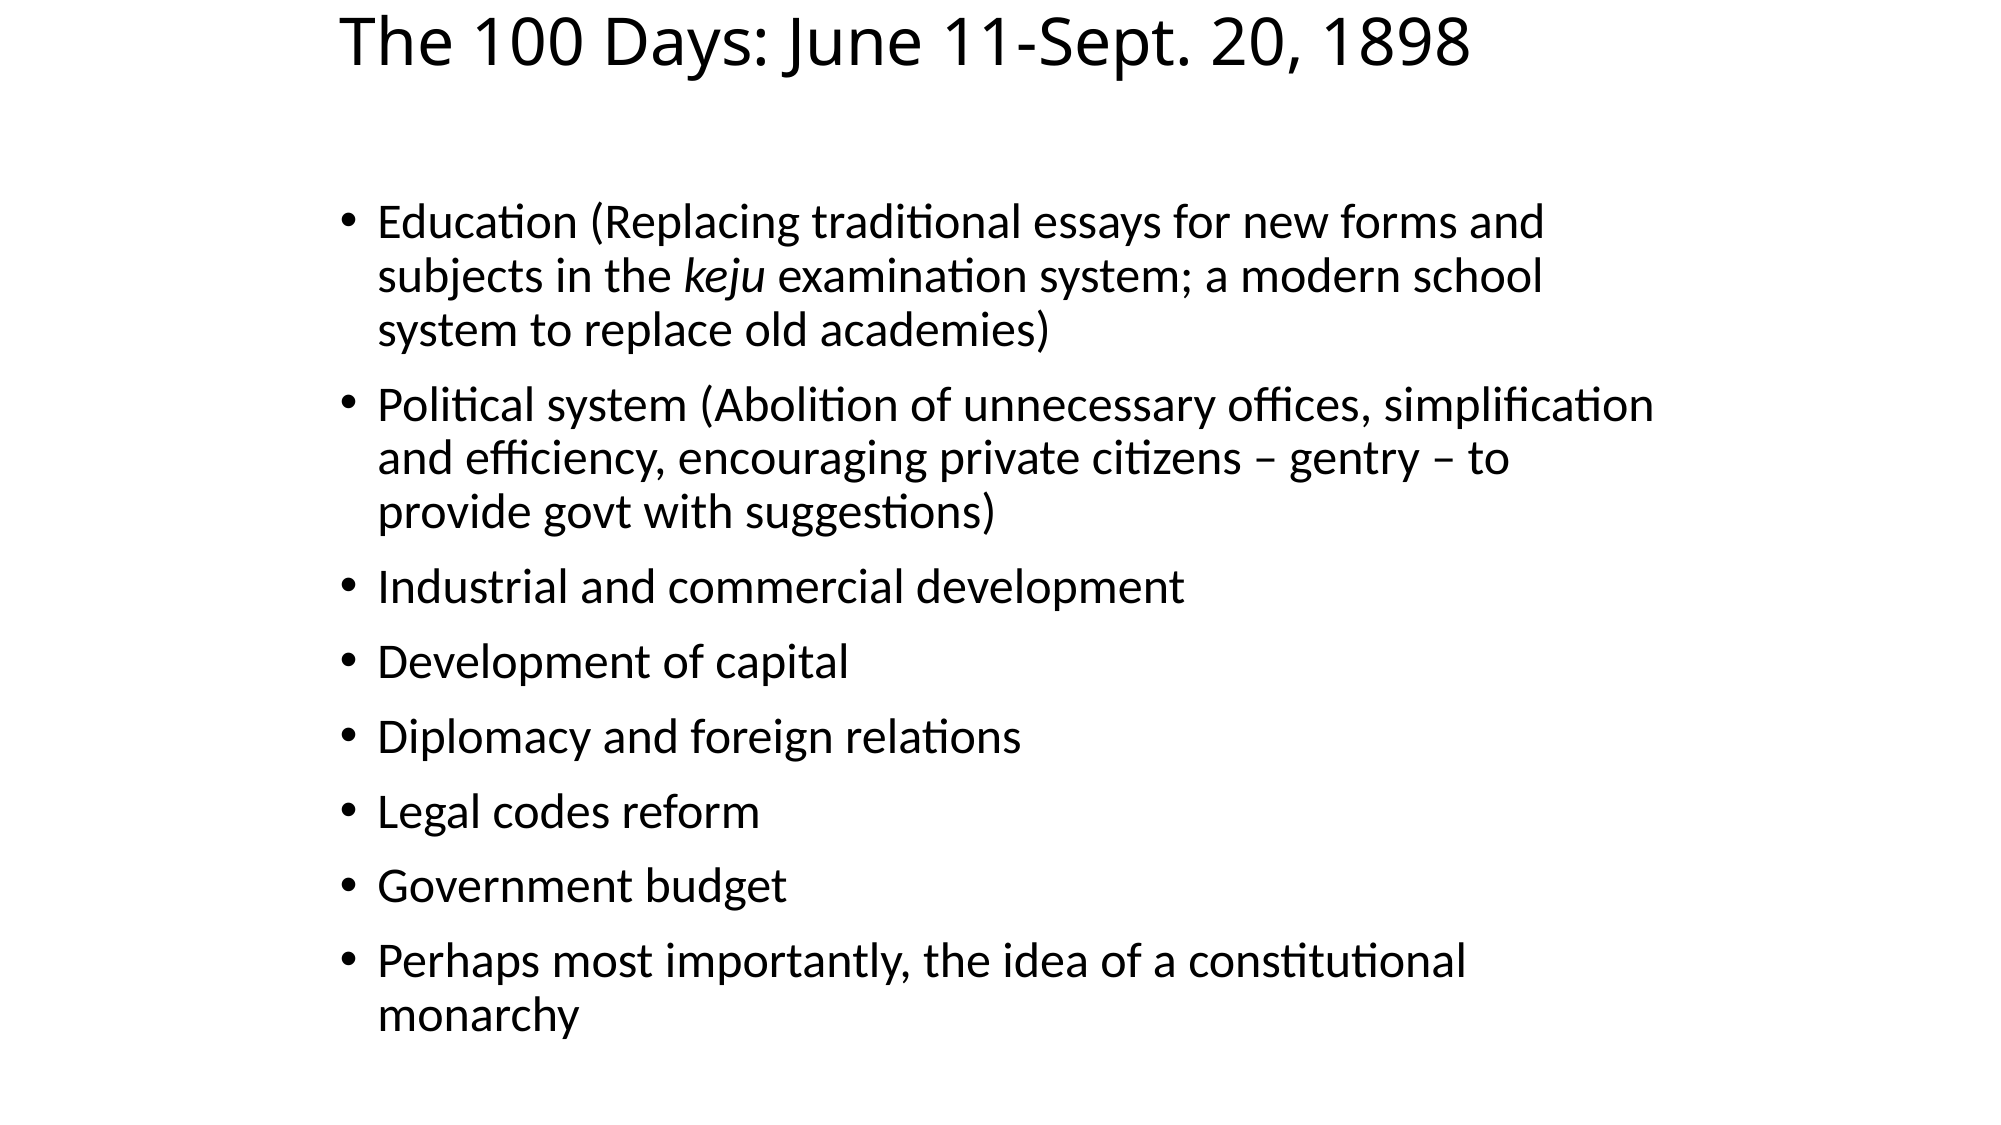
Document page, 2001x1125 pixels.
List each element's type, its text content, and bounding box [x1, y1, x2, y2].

list Education (Replacing traditional essays for new forms and subjects in the keju examination system; a modern school system to replace old academies) Political system (Abolition of unnecessary offices, simplification and efficiency, encouraging private citizens – gentry – to provide govt with suggestions) Industrial and commercial development Development of capital Diplomacy and foreign relations Legal codes reform Government budget Perhaps most importantly, the idea of a constitutional monarchy [324, 187, 1675, 1088]
title The 100 Days: June 11-Sept. 20, 1898 [324, 0, 1675, 88]
